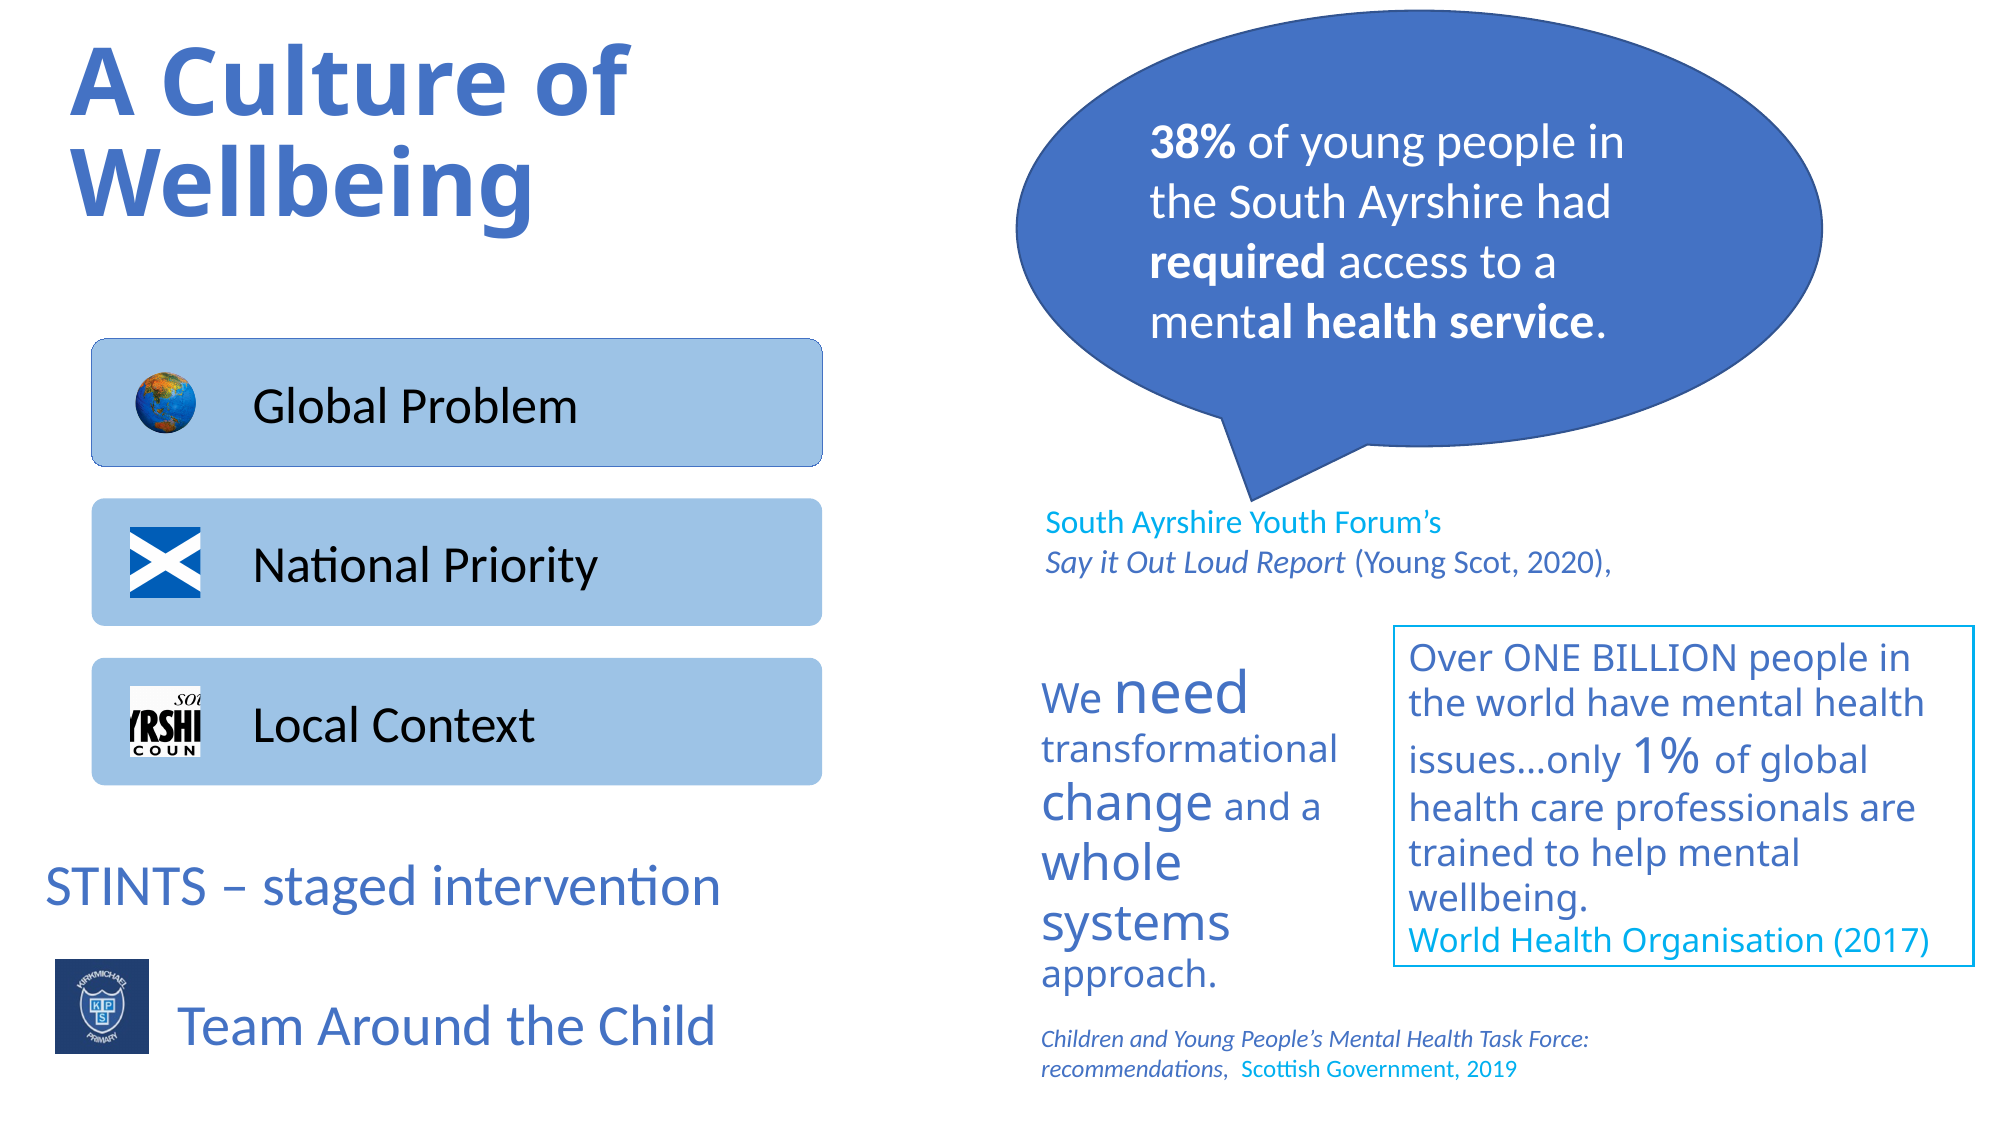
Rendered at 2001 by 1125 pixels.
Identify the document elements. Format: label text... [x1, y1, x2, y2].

text_box STINTS – staged intervention Team Around the Child [30, 839, 1031, 1065]
text_box Over ONE BILLION people in the world have mental health issues…only 1% of global health care professionals are trained to help mental wellbeing. World Health Organisation (2017) [1393, 625, 1975, 967]
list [91, 338, 823, 786]
picture [55, 959, 149, 1054]
text_box 38% of young people in the South Ayrshire had required access to a mental health service. [1015, 9, 1824, 492]
title A Culture of Wellbeing [55, 26, 940, 339]
text_box South Ayrshire Youth Forum’s Say it Out Loud Report (Young Scot, 2020), [1030, 492, 1635, 588]
text_box We need transformational change and a whole systems approach. [1026, 648, 1355, 1003]
text_box Children and Young People’s Mental Health Task Force: recommendations, Scottish Government, 2019 [1026, 1015, 1660, 1090]
